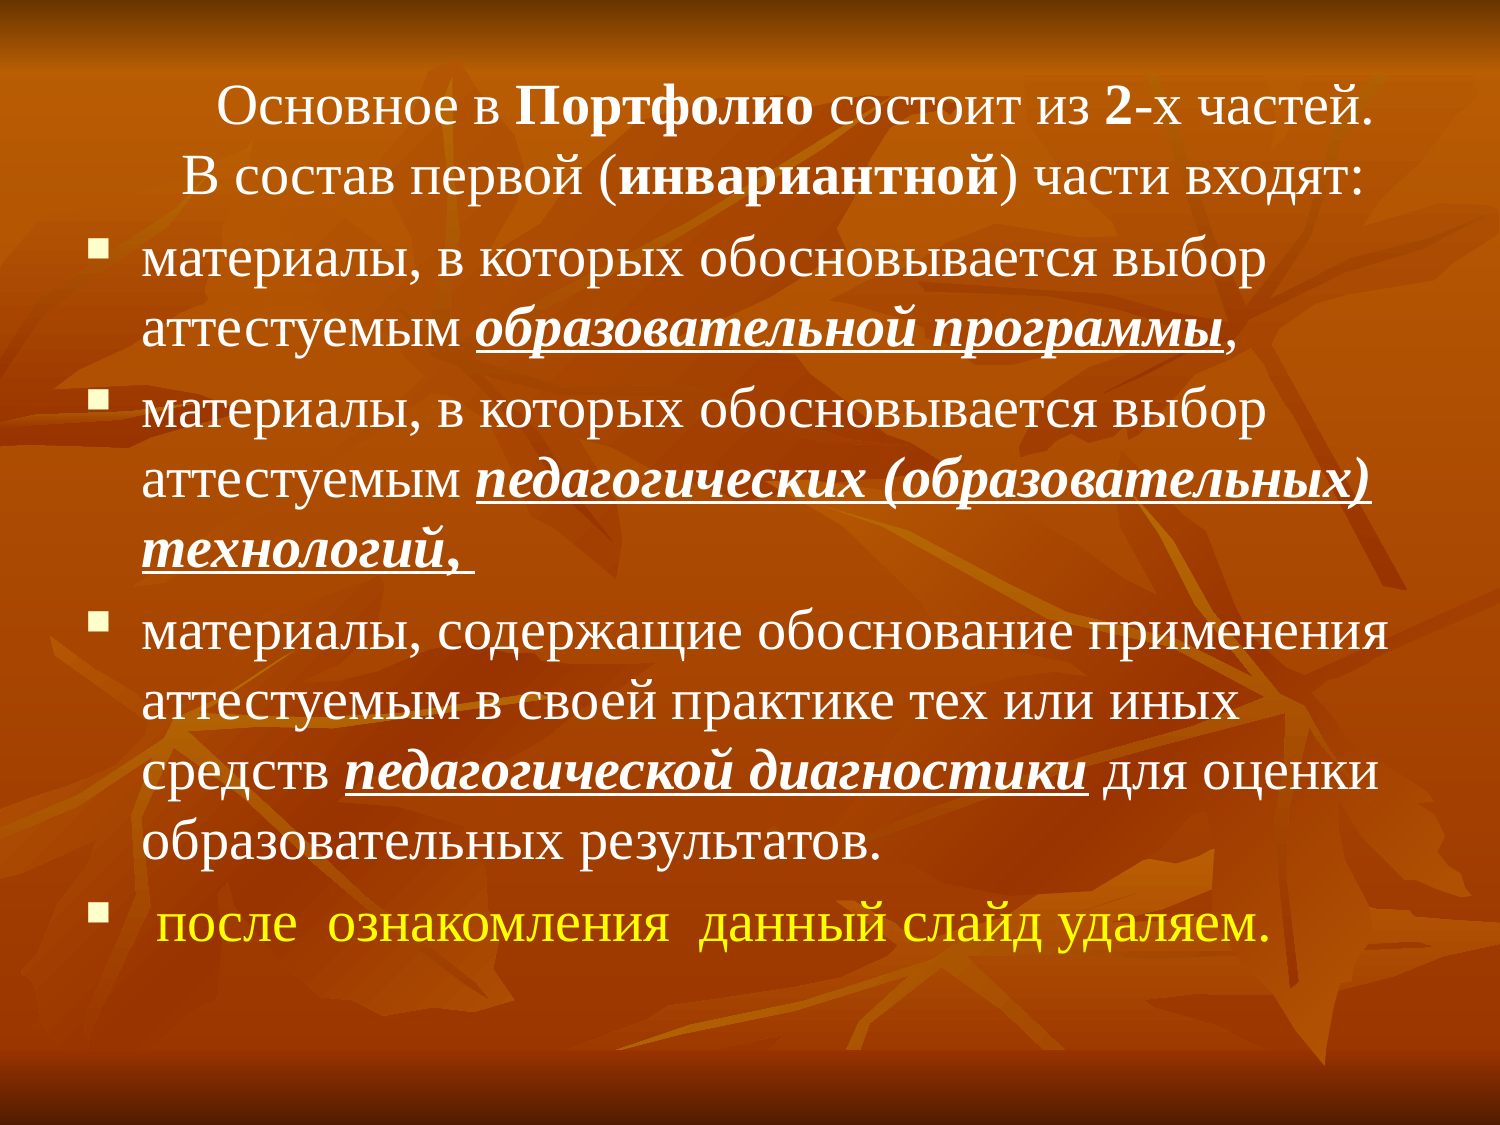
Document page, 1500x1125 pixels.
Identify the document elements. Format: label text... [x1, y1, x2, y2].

list Основное в Портфолио состоит из 2-х частей. В состав первой (инвариантной) части входят: материалы, в которых обосновывается выбор аттестуемым образовательной программы, материалы, в которых обосновывается выбор аттестуемым педагогических (образовательных) технологий, материалы, содержащие обоснование применения аттестуемым в своей практике тех или иных средств педагогической диагностики для оценки образовательных результатов. после ознакомления данный слайд удаляем. [70, 58, 1421, 1102]
